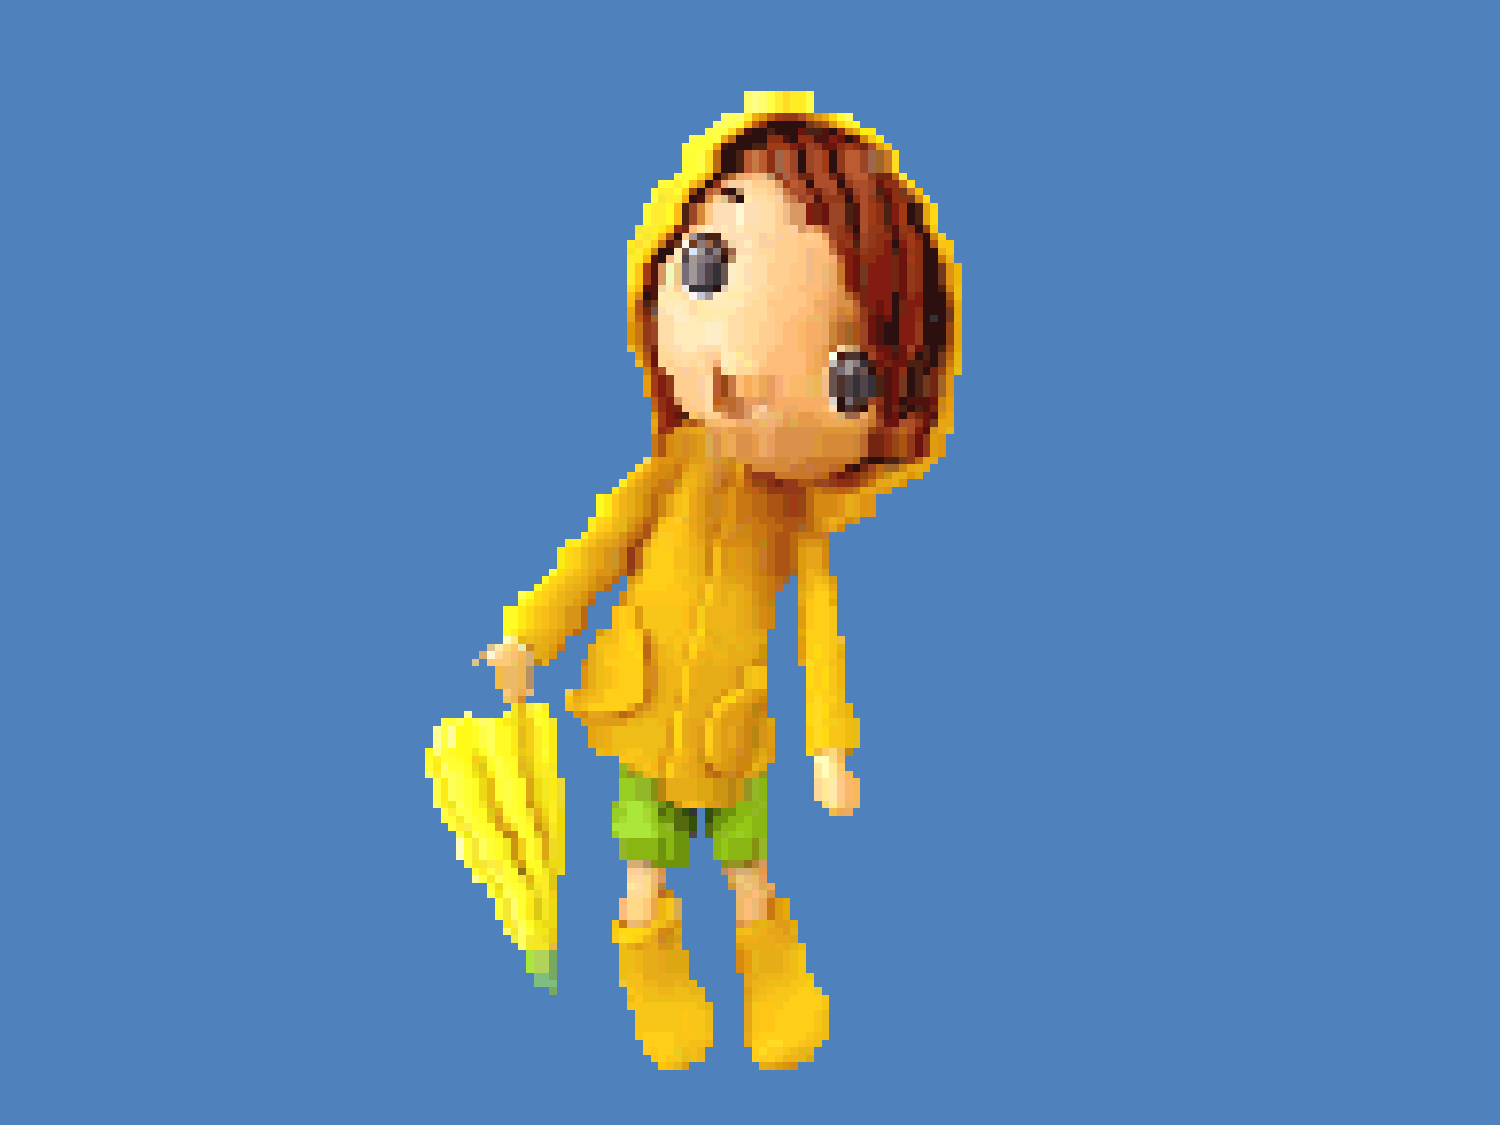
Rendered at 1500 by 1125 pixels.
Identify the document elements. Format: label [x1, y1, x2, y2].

list [409, 0, 1032, 1125]
